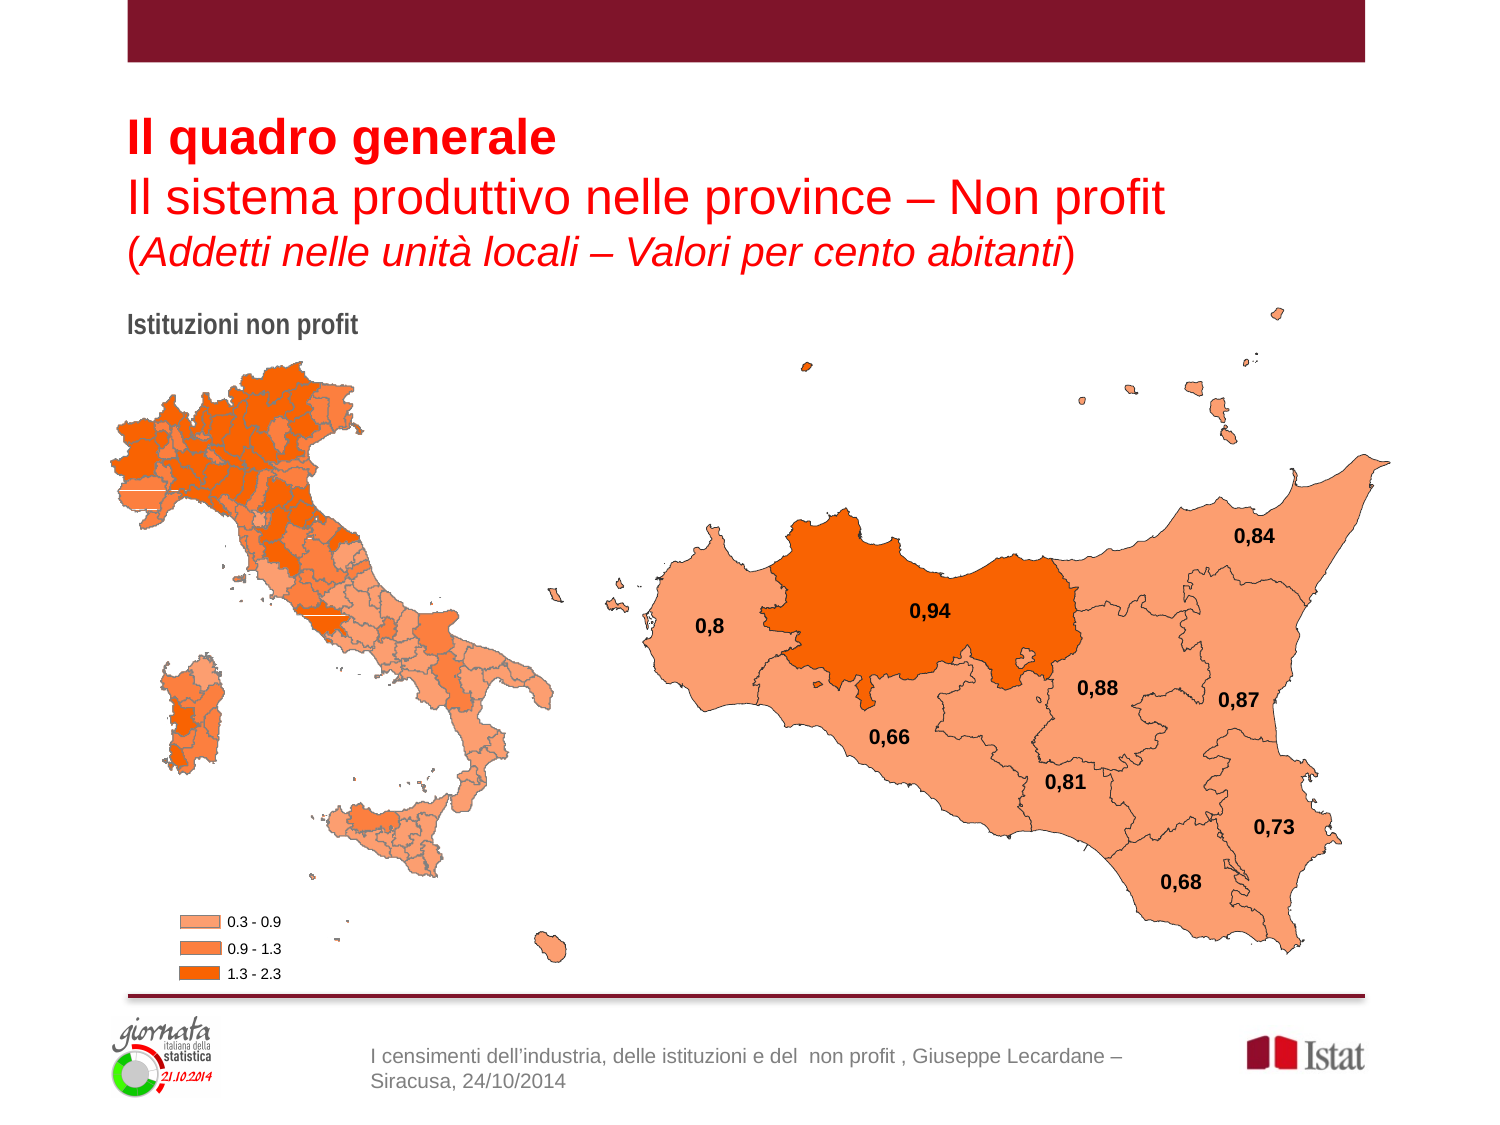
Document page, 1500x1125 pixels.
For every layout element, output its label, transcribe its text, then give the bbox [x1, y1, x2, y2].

picture [101, 295, 1433, 1100]
text_box I censimenti dell’industria, delle istituzioni e del non profit , Giuseppe Lecardane – Siracusa, 24/10/2014 [355, 1035, 486, 1101]
text_box Istituzioni non profit [112, 297, 408, 348]
picture [111, 1015, 221, 1098]
text_box Il quadro generale Il sistema produttivo nelle province – Non profit (Addetti nelle unità locali – Valori per cento abitanti) [111, 97, 1416, 283]
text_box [165, 906, 339, 983]
